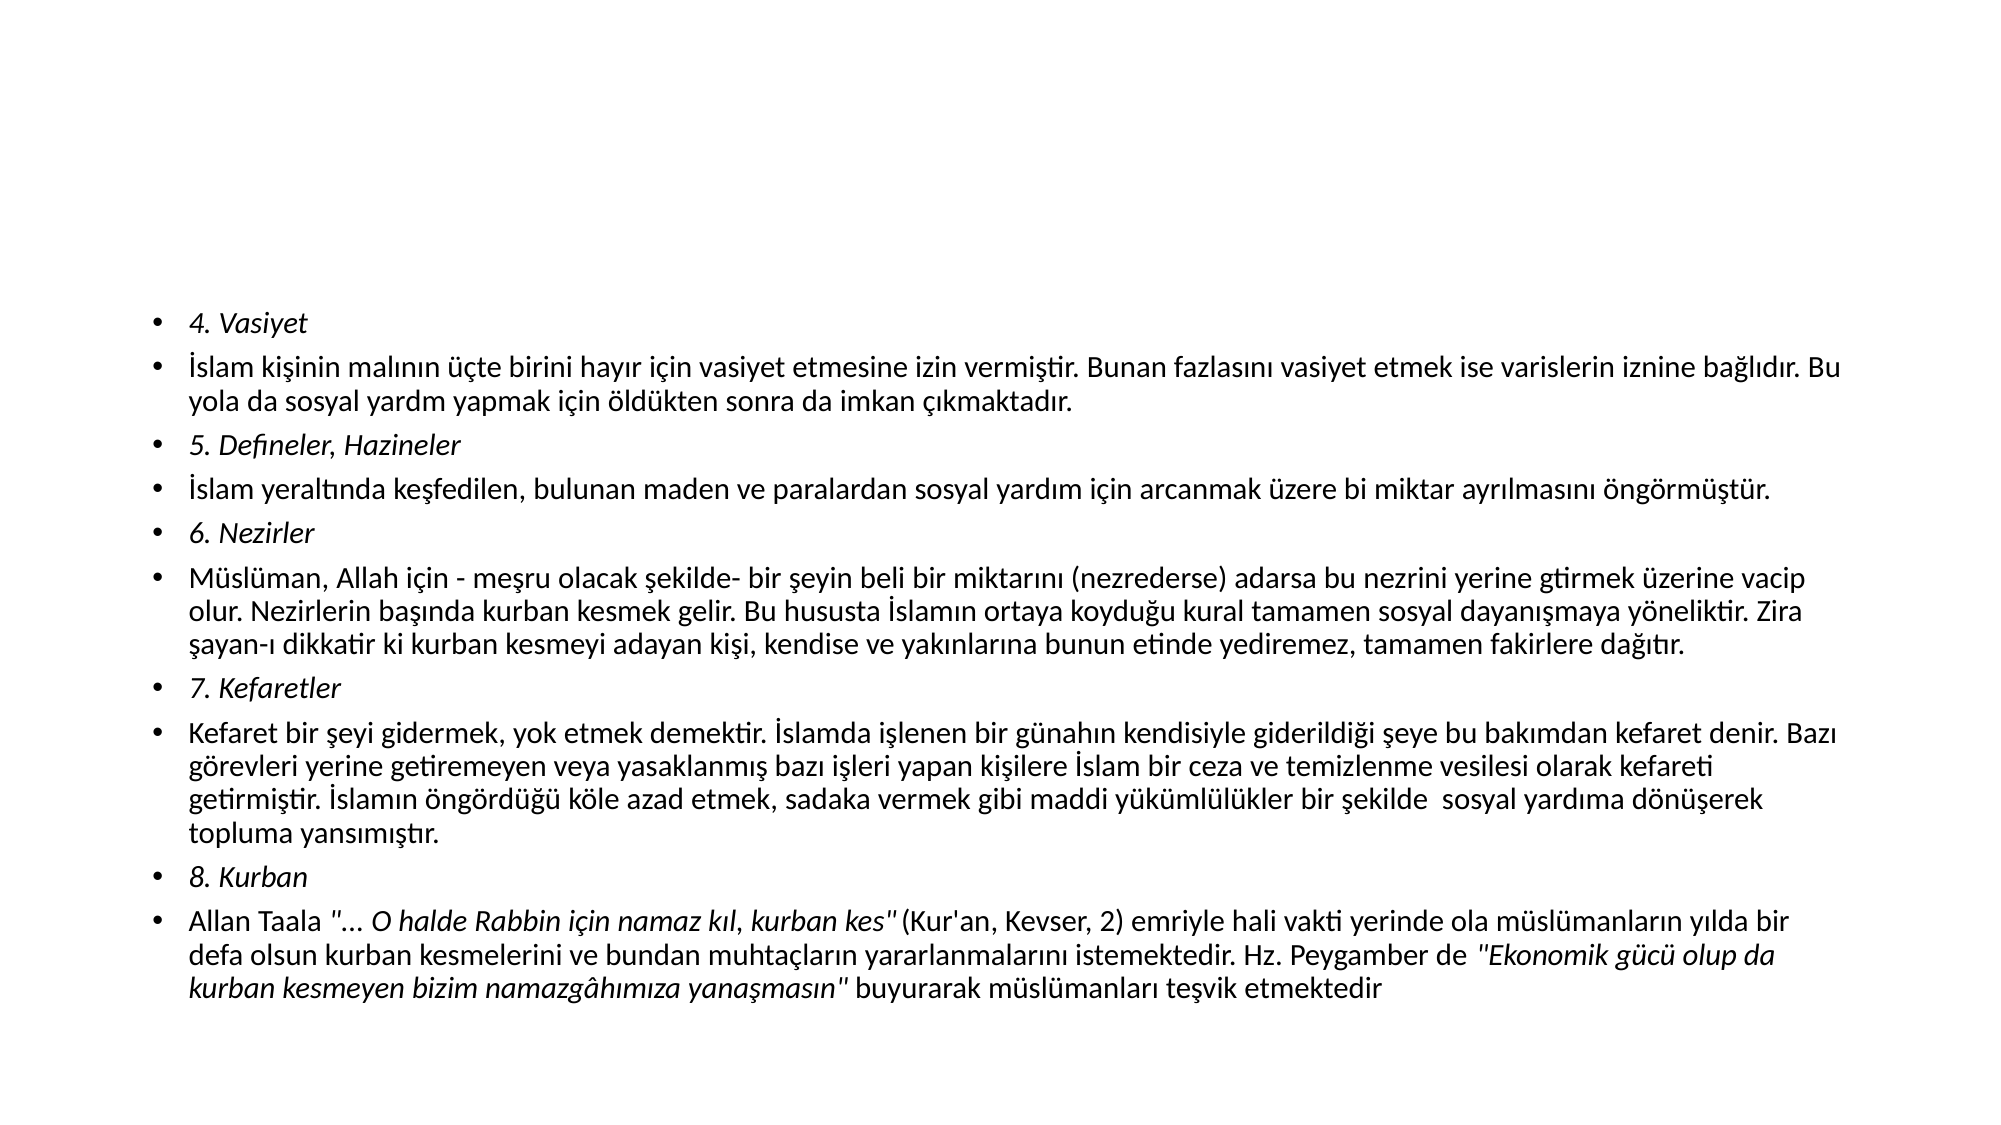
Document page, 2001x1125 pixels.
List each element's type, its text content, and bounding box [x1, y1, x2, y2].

list 4. Vasiyet İslam kişinin malının üçte birini hayır için vasiyet etmesine izin vermiştir. Bunan fazlasını vasiyet etmek ise varislerin iznine bağlıdır. Bu yola da sosyal yardm yapmak için öldükten sonra da imkan çıkmaktadır. 5. Defineler, Hazineler İslam yeraltında keşfedilen, bulunan maden ve paralardan sosyal yardım için arcanmak üzere bi miktar ayrılmasını öngörmüştür. 6. Nezirler Müslüman, Allah için - meşru olacak şekilde- bir şeyin beli bir miktarını (nezrederse) adarsa bu nezrini yerine gtirmek üzerine vacip olur. Nezirlerin başında kurban kesmek gelir. Bu hususta İslamın ortaya koyduğu kural tamamen sosyal dayanışmaya yöneliktir. Zira şayan-ı dikkatir ki kurban kesmeyi adayan kişi, kendise ve yakınlarına bunun etinde yediremez, tamamen fakirlere dağıtır. 7. Kefaretler Kefaret bir şeyi gidermek, yok etmek demektir. İslamda işlenen bir günahın kendisiyle giderildiği şeye bu bakımdan kefaret denir. Bazı görevleri yerine getiremeyen veya yasaklanmış bazı işleri yapan kişilere İslam bir ceza ve temizlenme vesilesi olarak kefareti getirmiştir. İslamın öngördüğü köle azad etmek, sadaka vermek gibi maddi yükümlülükler bir şekilde sosyal yardıma dönüşerek topluma yansımıştır. 8. Kurban Allan Taala "... O halde Rabbin için namaz kıl, kurban kes" (Kur'an, Kevser, 2) emriyle hali vakti yerinde ola müslümanların yılda bir defa olsun kurban kesmelerini ve bundan muhtaçların yararlanmalarını istemektedir. Hz. Peygamber de "Ekonomik gücü olup da kurban kesmeyen bizim namazgâhımıza yanaşmasın" buyurarak müslümanları teşvik etmektedir [137, 299, 1863, 1014]
